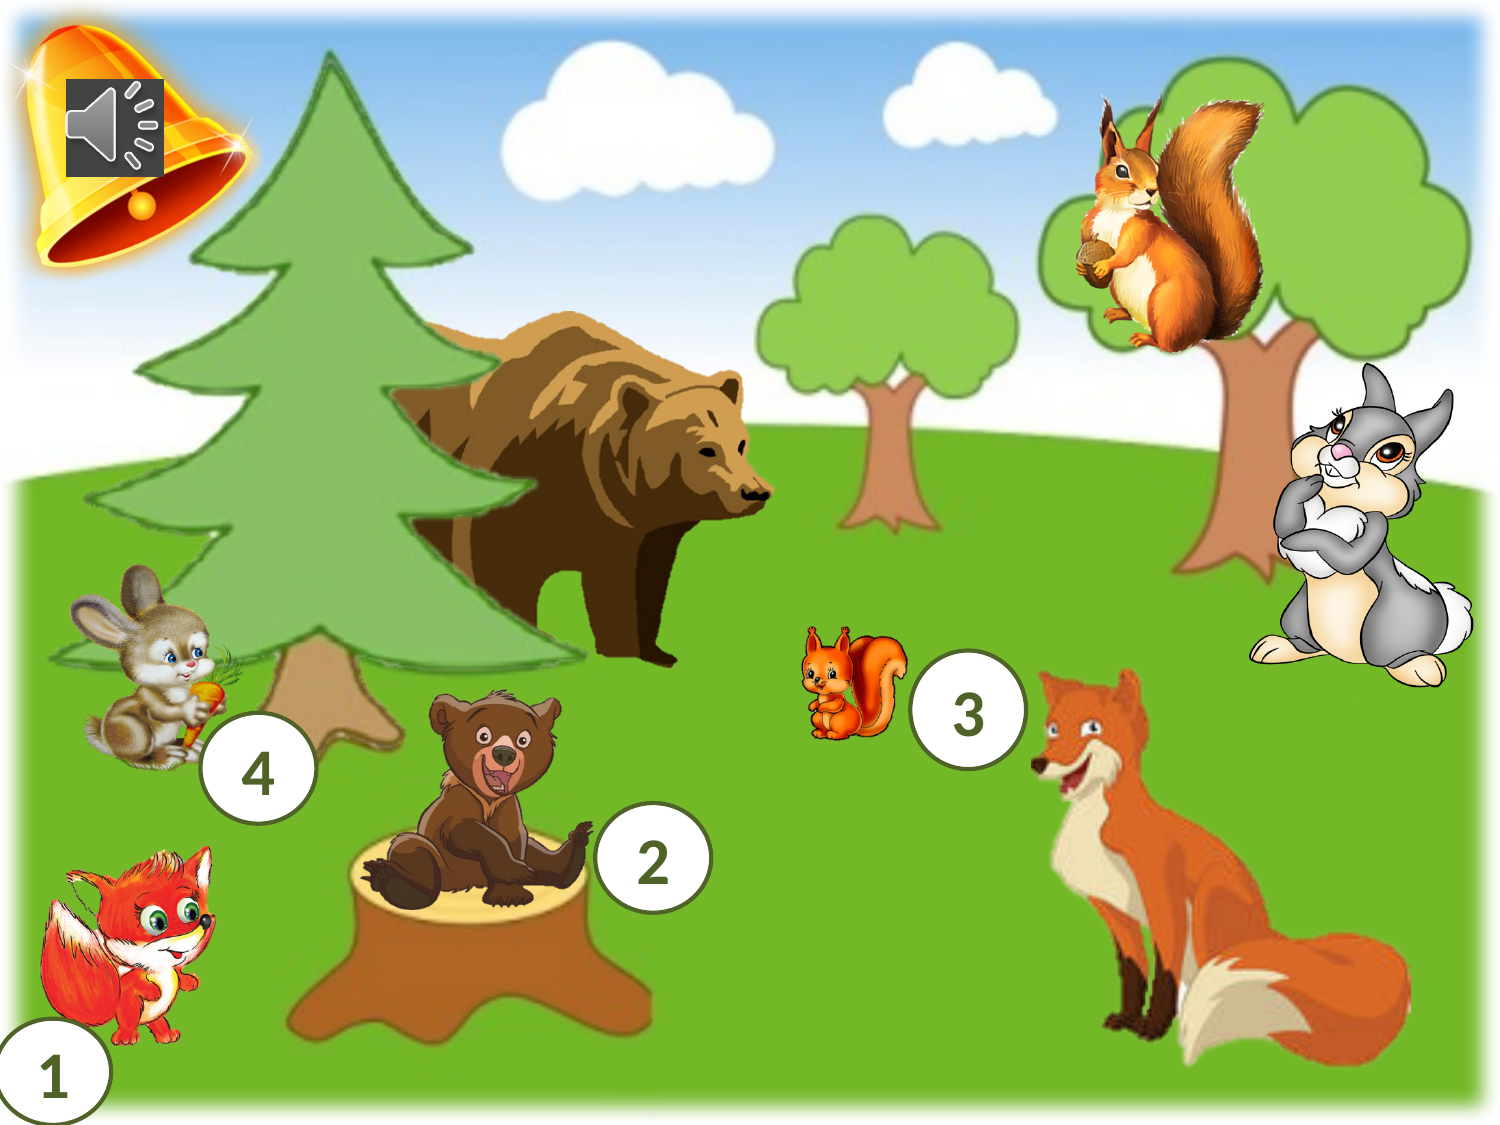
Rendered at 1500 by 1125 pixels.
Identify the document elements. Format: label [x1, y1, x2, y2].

text_box [359, 687, 712, 913]
picture [0, 0, 1500, 1125]
text_box [753, 620, 1027, 770]
text_box [0, 813, 221, 1125]
text_box [64, 560, 317, 824]
